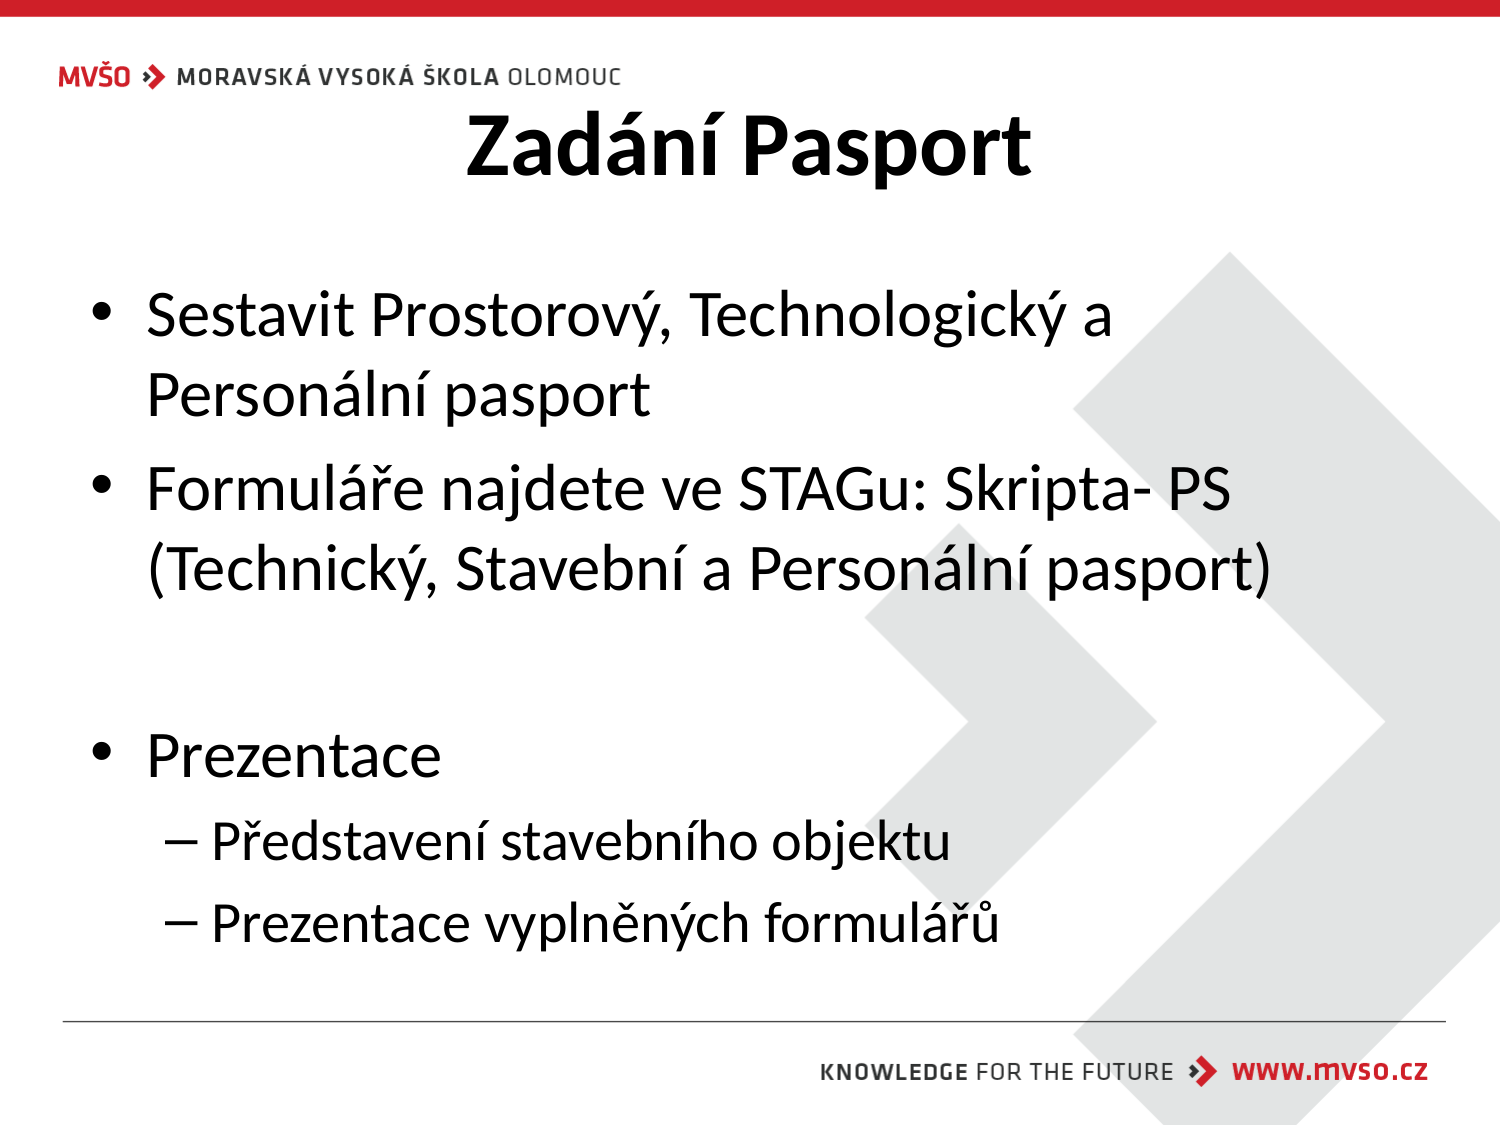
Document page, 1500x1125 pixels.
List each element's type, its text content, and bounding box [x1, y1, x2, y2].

title Zadání Pasport [75, 45, 1425, 233]
picture [0, 0, 1500, 1125]
list Sestavit Prostorový, Technologický a Personální pasport Formuláře najdete ve STAGu: Skripta- PS (Technický, Stavební a Personální pasport) Prezentace Představení stavebního objektu Prezentace vyplněných formulářů [75, 262, 1425, 1005]
